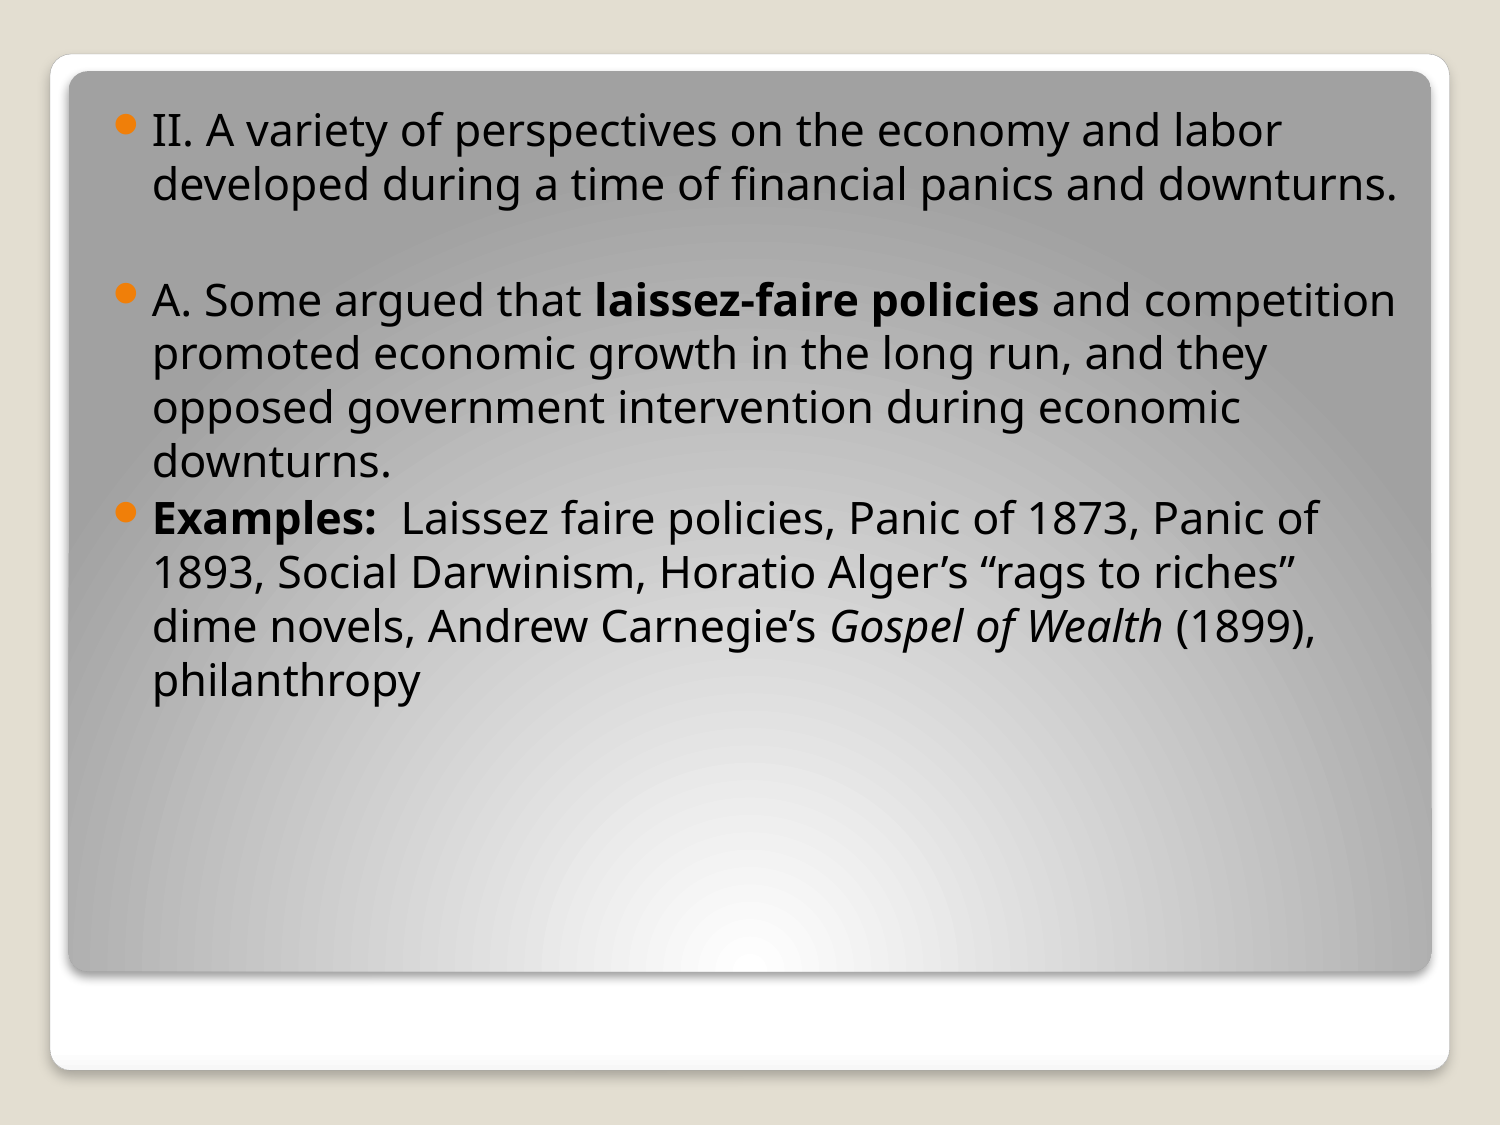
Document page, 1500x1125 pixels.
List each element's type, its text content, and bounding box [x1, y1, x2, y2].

list II. A variety of perspectives on the economy and labor developed during a time of financial panics and downturns. A. Some argued that laissez-faire policies and competition promoted economic growth in the long run, and they opposed government intervention during economic downturns. Examples: Laissez faire policies, Panic of 1873, Panic of 1893, Social Darwinism, Horatio Alger’s “rags to riches” dime novels, Andrew Carnegie’s Gospel of Wealth (1899), philanthropy [82, 86, 1425, 774]
